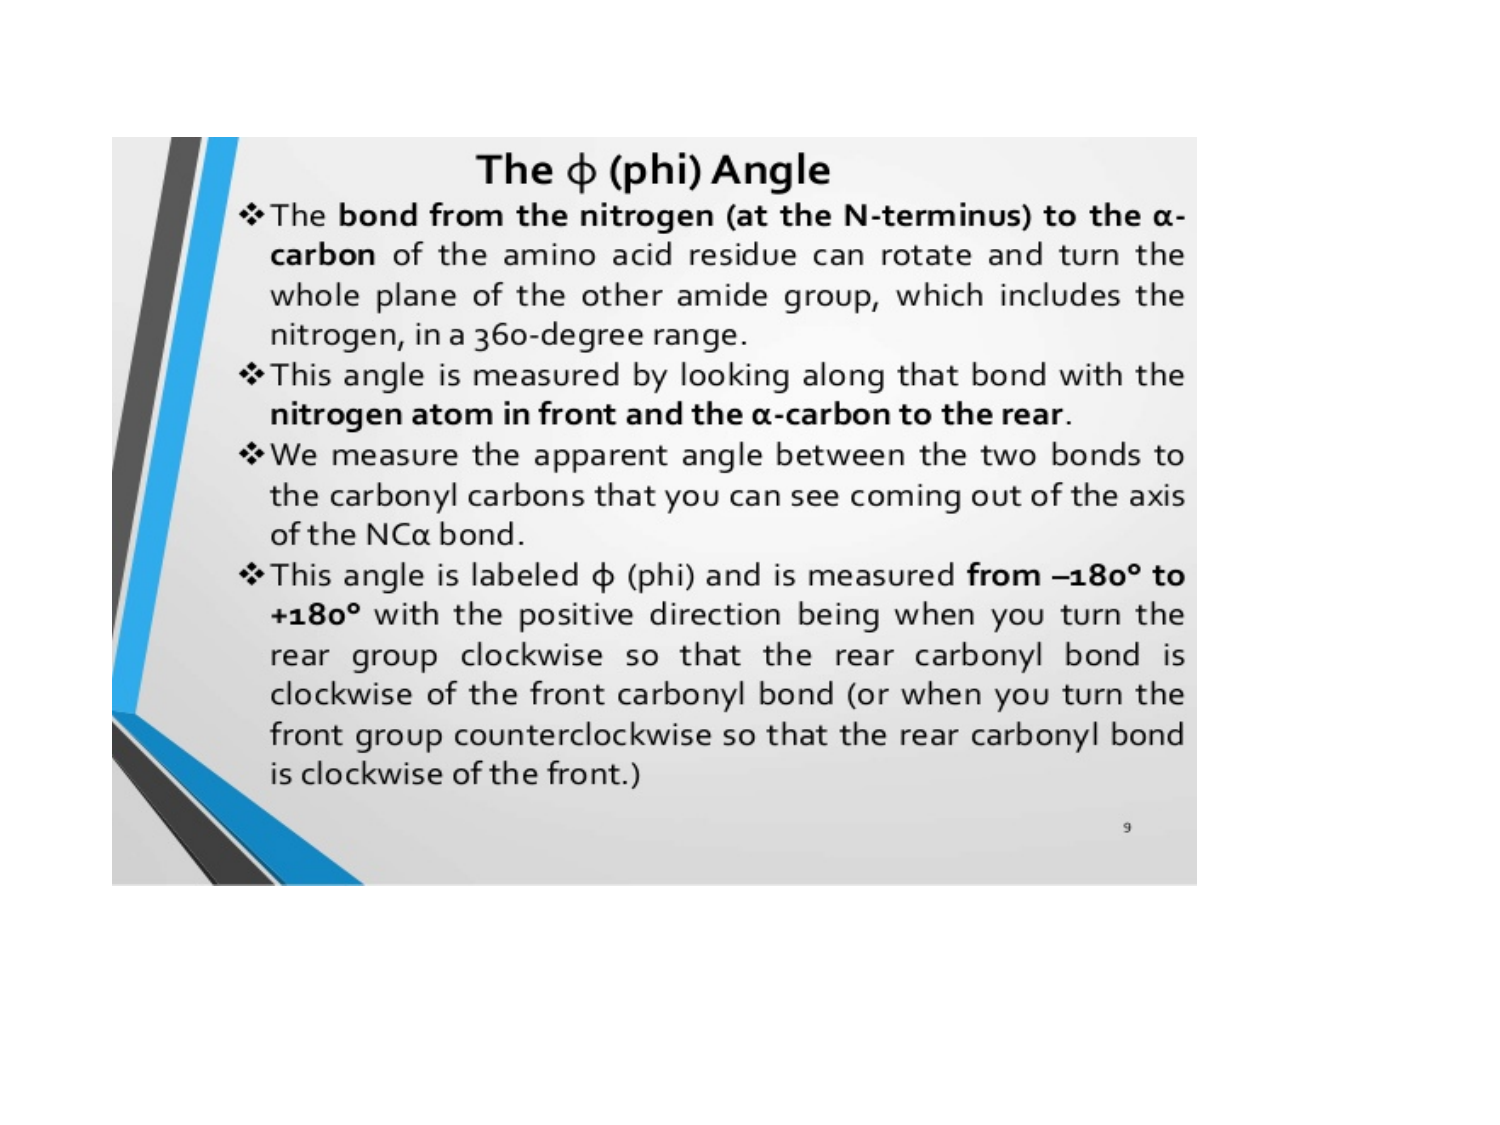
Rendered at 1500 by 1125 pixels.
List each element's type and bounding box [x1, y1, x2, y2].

picture [112, 137, 1198, 887]
